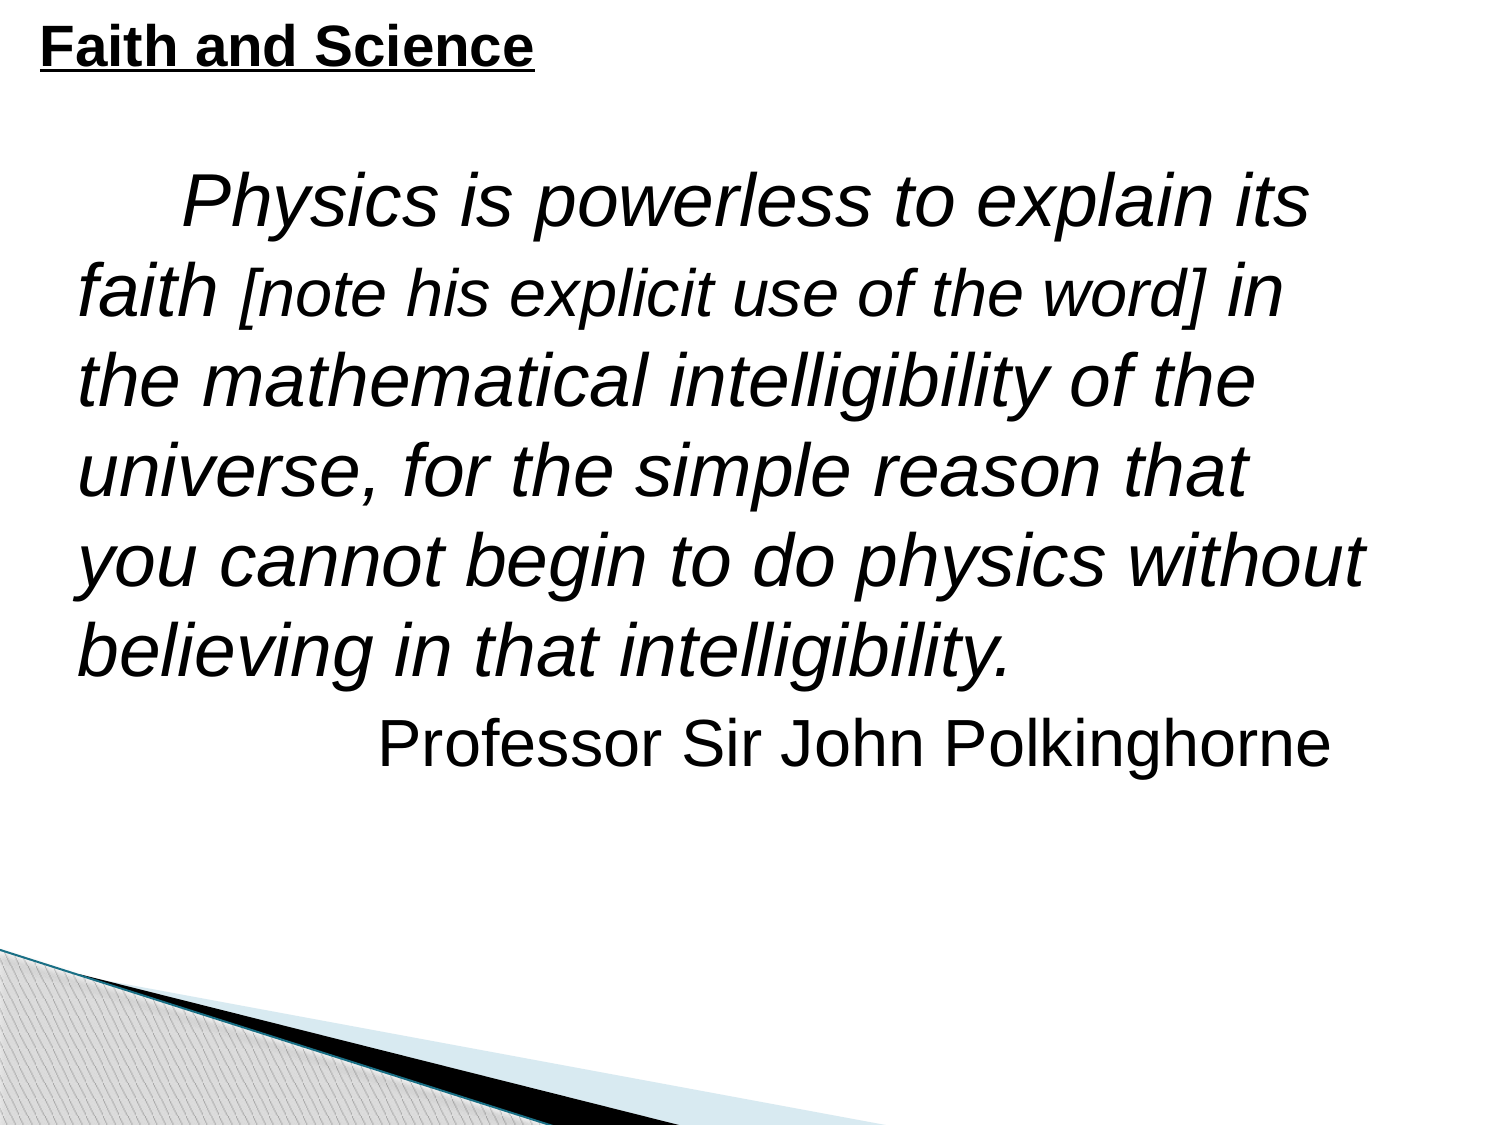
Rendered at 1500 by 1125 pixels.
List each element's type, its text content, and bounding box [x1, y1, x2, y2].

title Faith and Science [24, 0, 1413, 88]
list Physics is powerless to explain its faith [note his explicit use of the word] in the mathematical intelligibility of the universe, for the simple reason that you cannot begin to do physics without believing in that intelligibility. Professor Sir John Polkinghorne [62, 143, 1388, 1125]
